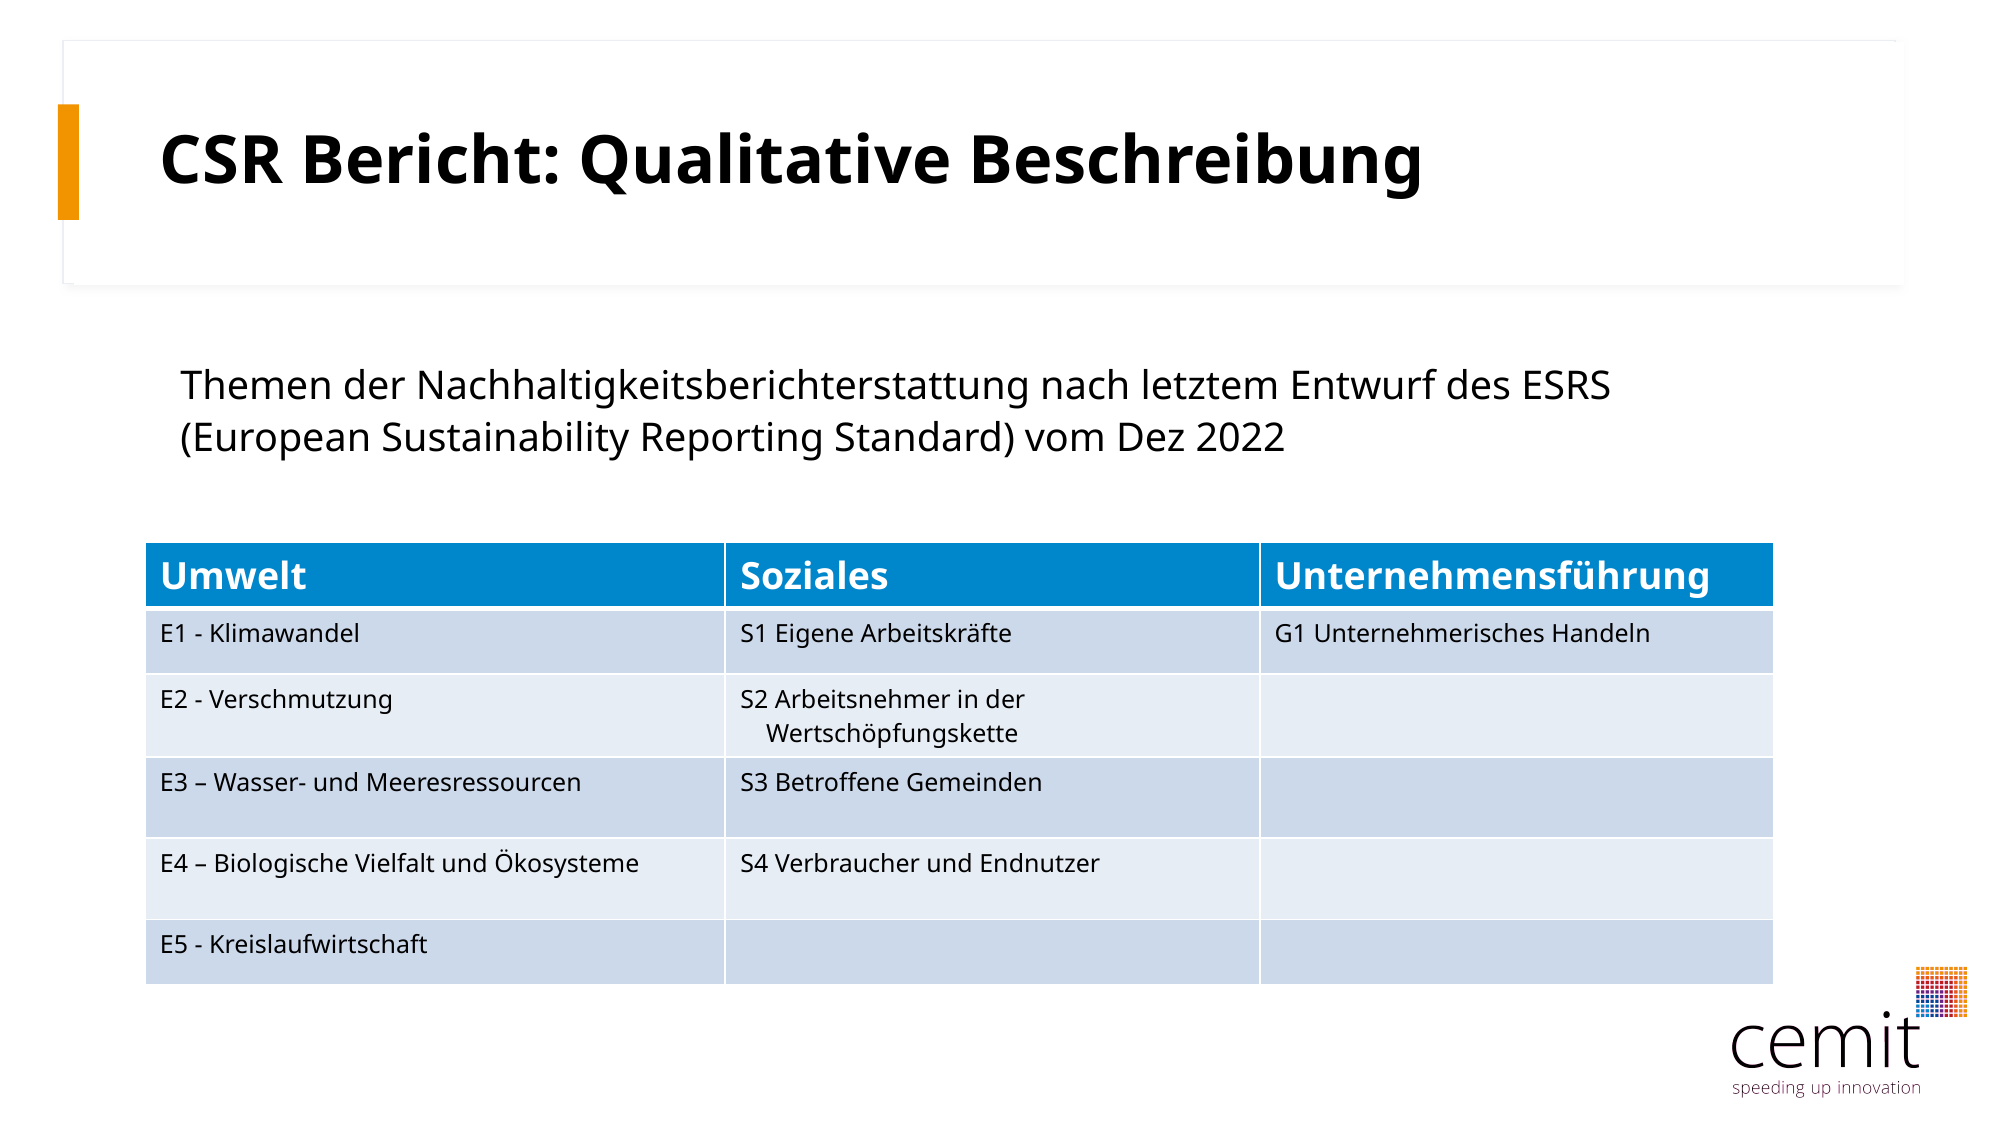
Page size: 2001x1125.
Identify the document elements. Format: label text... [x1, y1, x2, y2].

title CSR Bericht: Qualitative Beschreibung [144, 65, 1847, 259]
table_cell S1 Eigene Arbeitskräfte [726, 611, 1259, 673]
table_cell [1261, 920, 1773, 984]
table_cell E1 - Klimawandel [146, 611, 724, 673]
table_cell S3 Betroffene Gemeinden [726, 758, 1259, 837]
table_header Umwelt [146, 543, 724, 606]
table_cell G1 Unternehmerisches Handeln [1261, 611, 1773, 673]
table_header Unternehmensführung [1261, 543, 1773, 606]
table_cell E5 - Kreislaufwirtschaft [146, 920, 724, 984]
table_cell [1261, 675, 1773, 756]
table_cell S4 Verbraucher und Endnutzer [726, 839, 1259, 919]
table_cell [1261, 758, 1773, 837]
table_cell [726, 920, 1259, 984]
table_cell E2 - Verschmutzung [146, 675, 724, 756]
picture [1689, 926, 2000, 1125]
table_cell S2 Arbeitsnehmer in der Wertschöpfungskette [726, 675, 1259, 756]
table_cell E4 – Biologische Vielfalt und Ökosysteme [146, 839, 724, 919]
table_cell E3 – Wasser- und Meeresressourcen [146, 758, 724, 837]
table_cell [1261, 839, 1773, 919]
text_box Themen der Nachhaltigkeitsberichterstattung nach letztem Entwurf des ESRS (European Sustainability Reporting Standard) vom Dez 2022 [165, 347, 1775, 467]
table_header Soziales [726, 543, 1259, 606]
